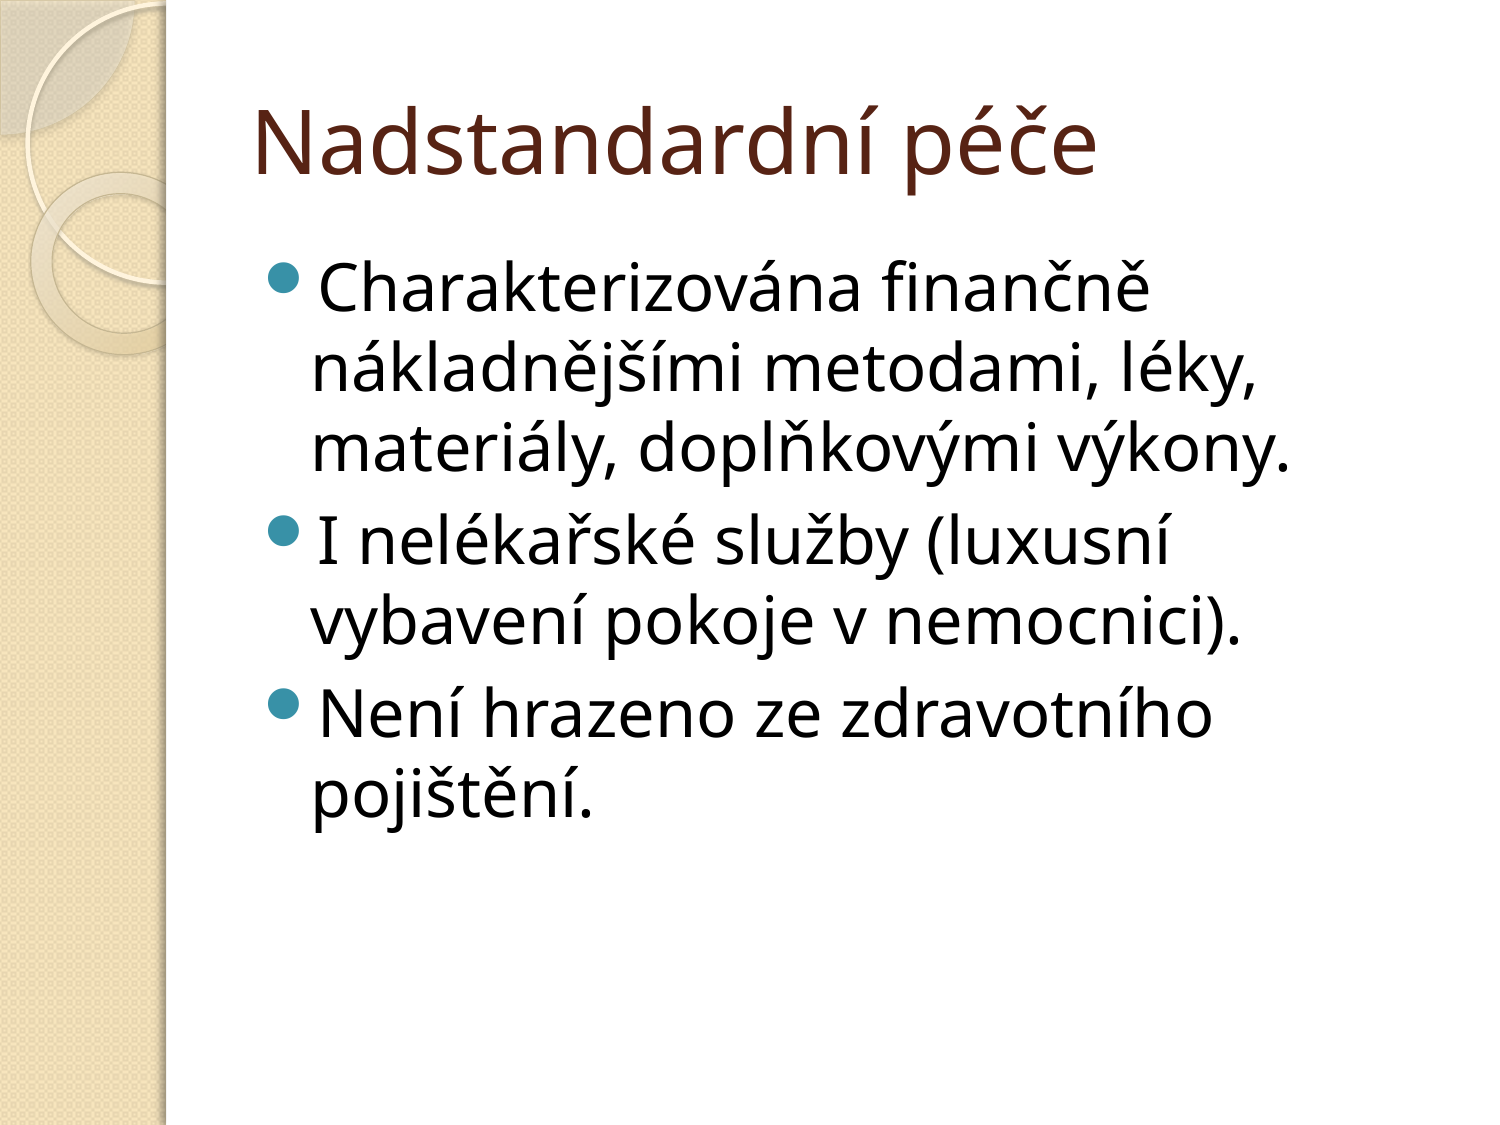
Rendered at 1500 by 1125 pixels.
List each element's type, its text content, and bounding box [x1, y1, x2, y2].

title Nadstandardní péče [235, 45, 1466, 233]
list Charakterizována finančně nákladnějšími metodami, léky, materiály, doplňkovými výkony. I nelékařské služby (luxusní vybavení pokoje v nemocnici). Není hrazeno ze zdravotního pojištění. [235, 237, 1466, 1025]
